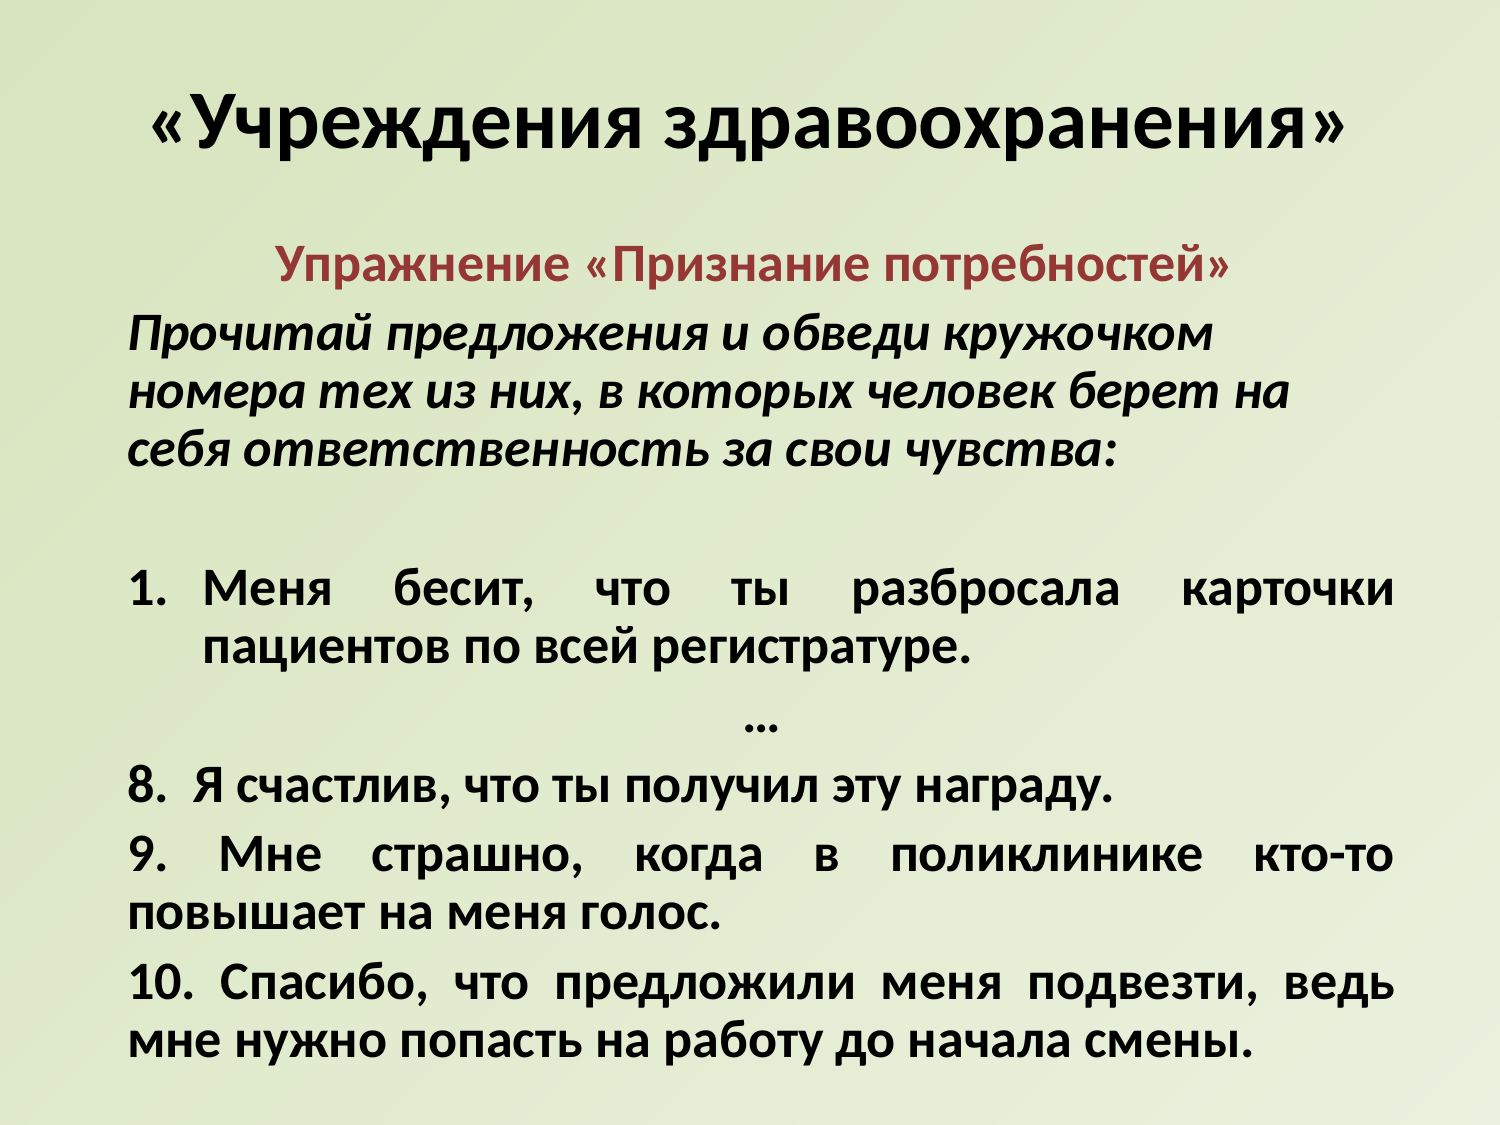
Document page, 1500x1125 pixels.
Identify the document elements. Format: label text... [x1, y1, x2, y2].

title «Учреждения здравоохранения» [75, 45, 1425, 185]
list Упражнение «Признание потребностей» Прочитай предложения и обведи кружочком номера тех из них, в которых человек берет на себя ответственность за свои чувства: Меня бесит, что ты разбросала карточки пациентов по всей регистратуре. … 8. Я счастлив, что ты получил эту награду. 9. Мне страшно, когда в поликлинике кто-то повышает на меня голос. 10. Спасибо, что предложили меня подвезти, ведь мне нужно попасть на работу до начала смены. [112, 219, 1412, 1083]
